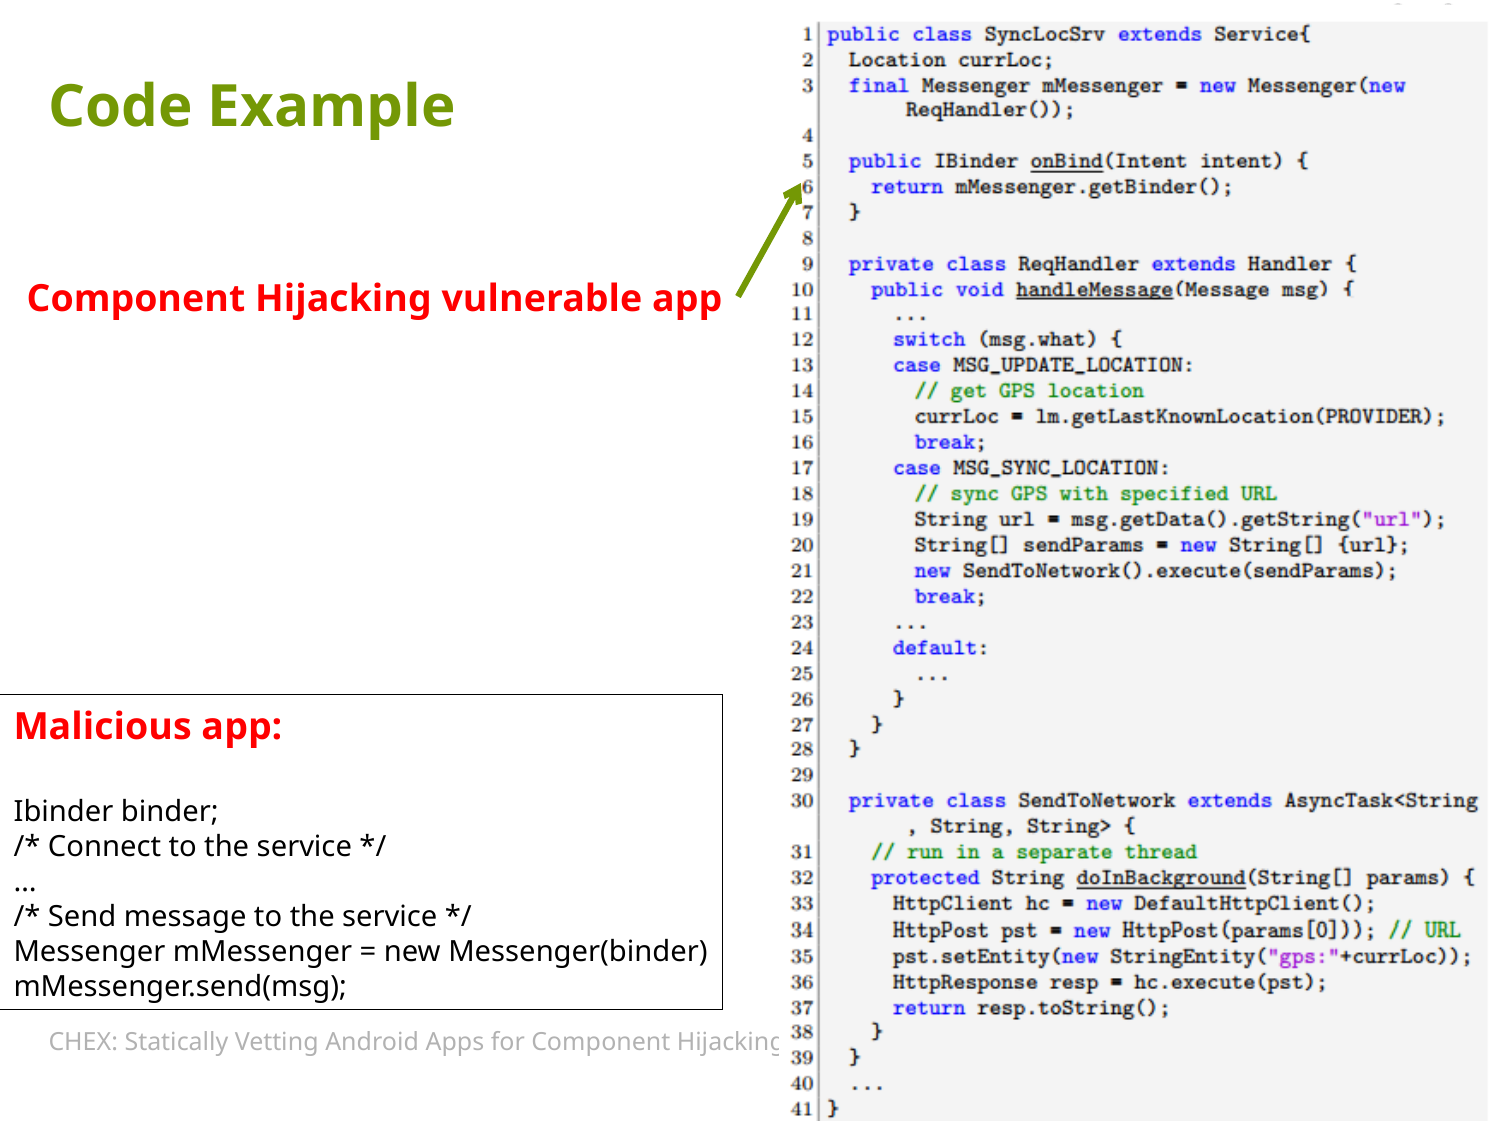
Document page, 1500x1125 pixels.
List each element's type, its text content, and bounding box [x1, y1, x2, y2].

text_box Component Hijacking vulnerable app [11, 266, 738, 327]
footer CHEX: Statically Vetting Android Apps for Component Hijacking Vulnerabilities [33, 1012, 778, 1073]
title Code Example [33, 0, 1318, 146]
text_box Malicious app: Ibinder binder; /* Connect to the service */ … /* Send message to the service */ Messenger mMessenger = new Messenger(binder) mMessenger.send(msg); [0, 694, 723, 1010]
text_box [715, 182, 802, 298]
picture [778, 2, 1500, 1121]
